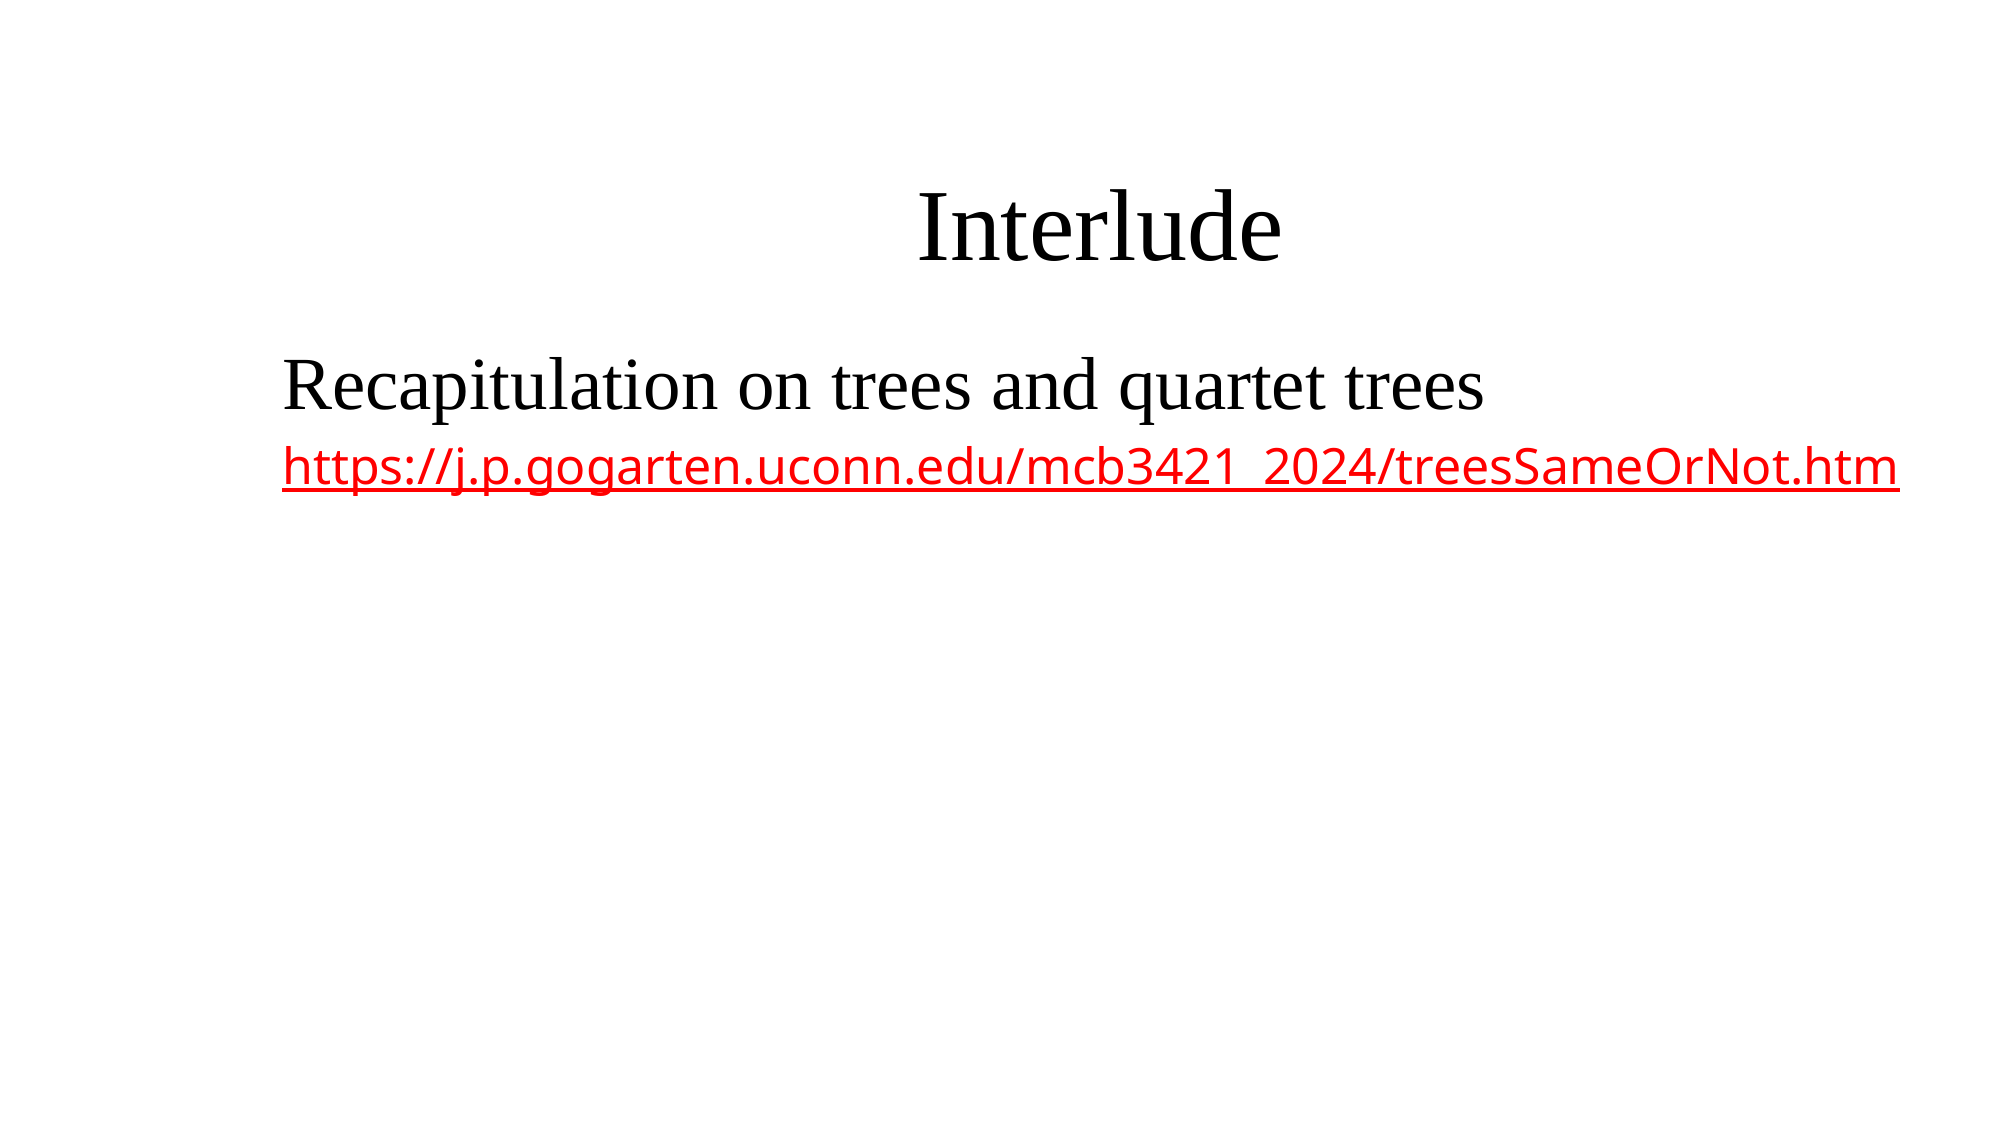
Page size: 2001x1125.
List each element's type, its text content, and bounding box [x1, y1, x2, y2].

list Recapitulation on trees and quartet trees https://j.p.gogarten.uconn.edu/mcb3421_2024/treesSameOrNot.htm [265, 325, 1936, 849]
title Interlude [164, 113, 2000, 326]
